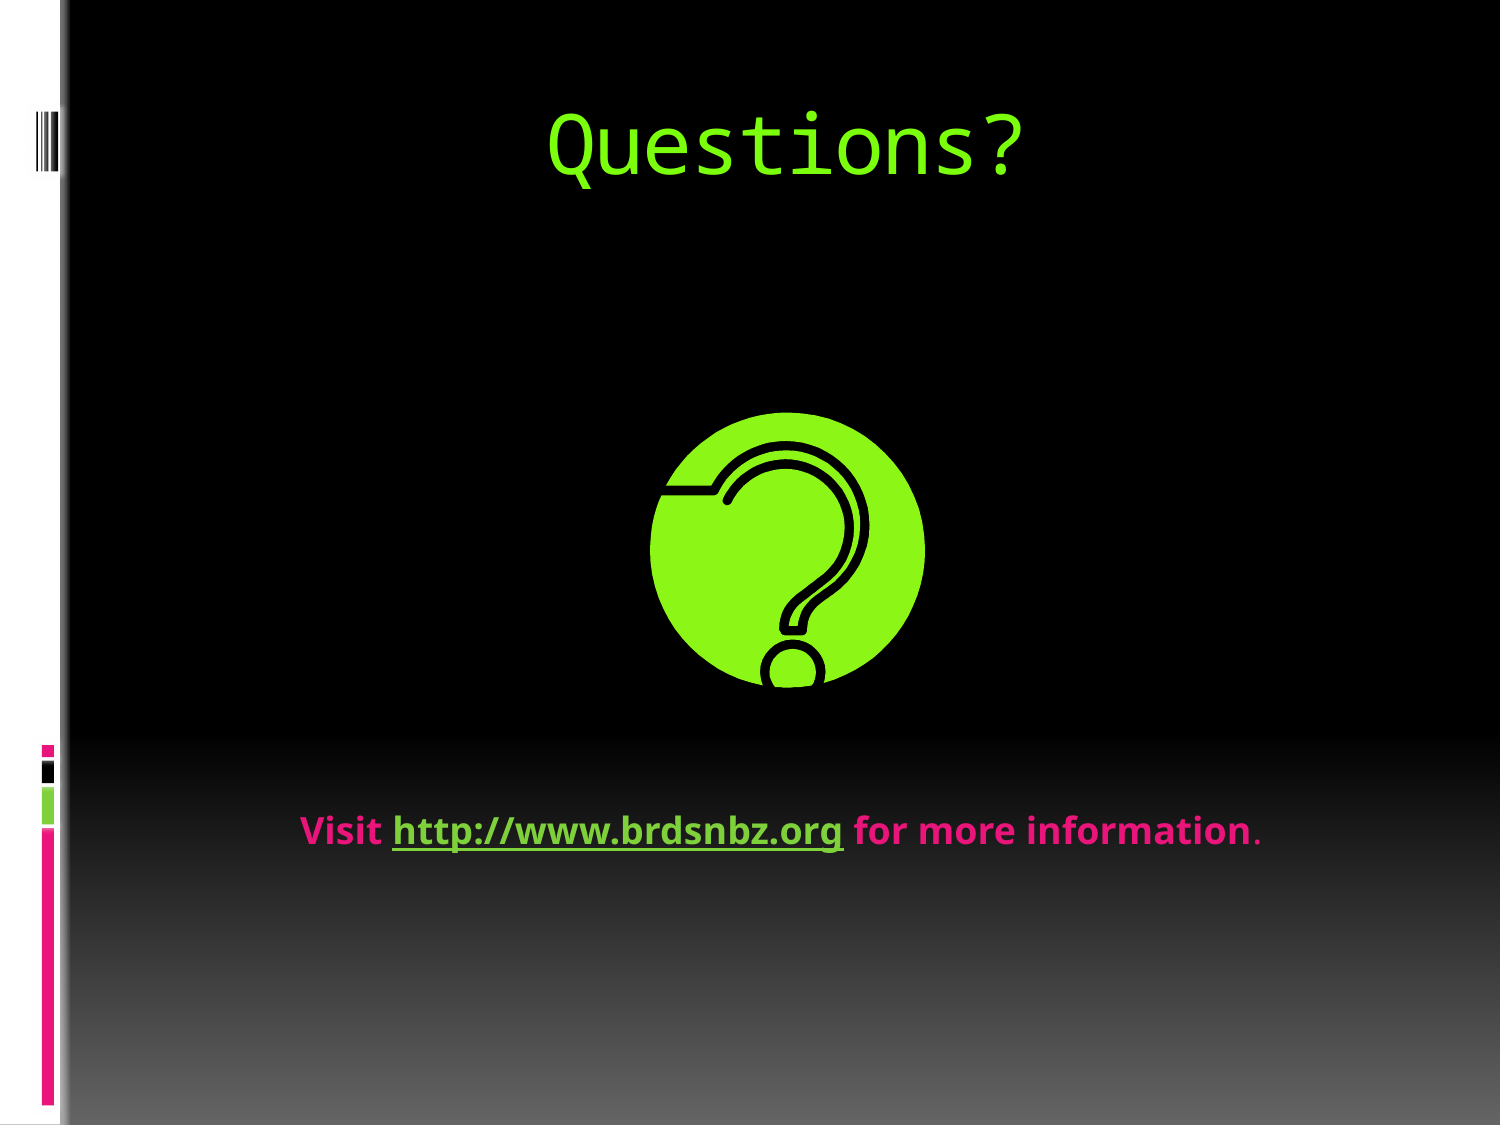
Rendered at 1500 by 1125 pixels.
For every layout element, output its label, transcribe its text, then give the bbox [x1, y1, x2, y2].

text_box Visit http://www.brdsnbz.org for more information. [224, 799, 1338, 866]
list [649, 412, 926, 688]
title Questions? [150, 83, 1425, 234]
